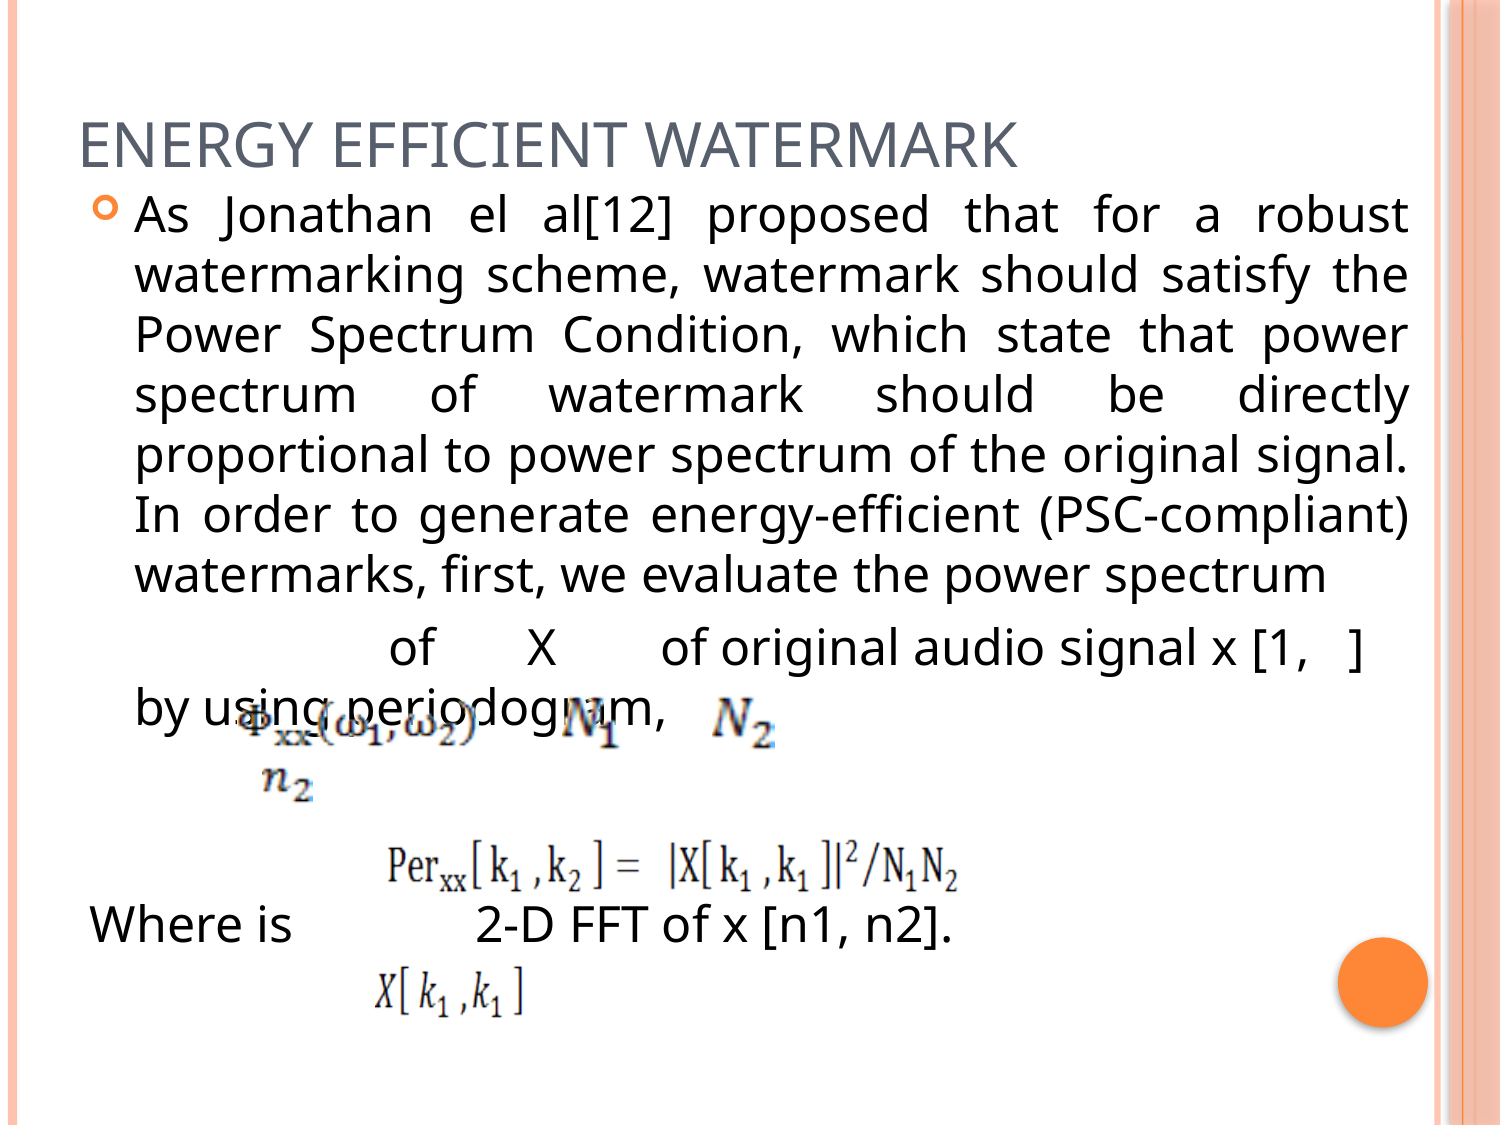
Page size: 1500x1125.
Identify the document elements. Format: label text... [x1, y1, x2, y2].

list As Jonathan el al[12] proposed that for a robust watermarking scheme, watermark should satisfy the Power Spectrum Condition, which state that power spectrum of watermark should be directly proportional to power spectrum of the original signal. In order to generate energy-efficient (PSC-compliant) watermarks, first, we evaluate the power spectrum of X of original audio signal x [1, ] by using periodogram, Where is 2-D FFT of x [n1, n2]. [75, 174, 1425, 1063]
picture [374, 961, 526, 1034]
title Energy Efficient Watermark [62, 1, 1413, 188]
picture [711, 686, 776, 767]
picture [236, 699, 479, 818]
picture [561, 686, 626, 767]
picture [386, 833, 964, 905]
